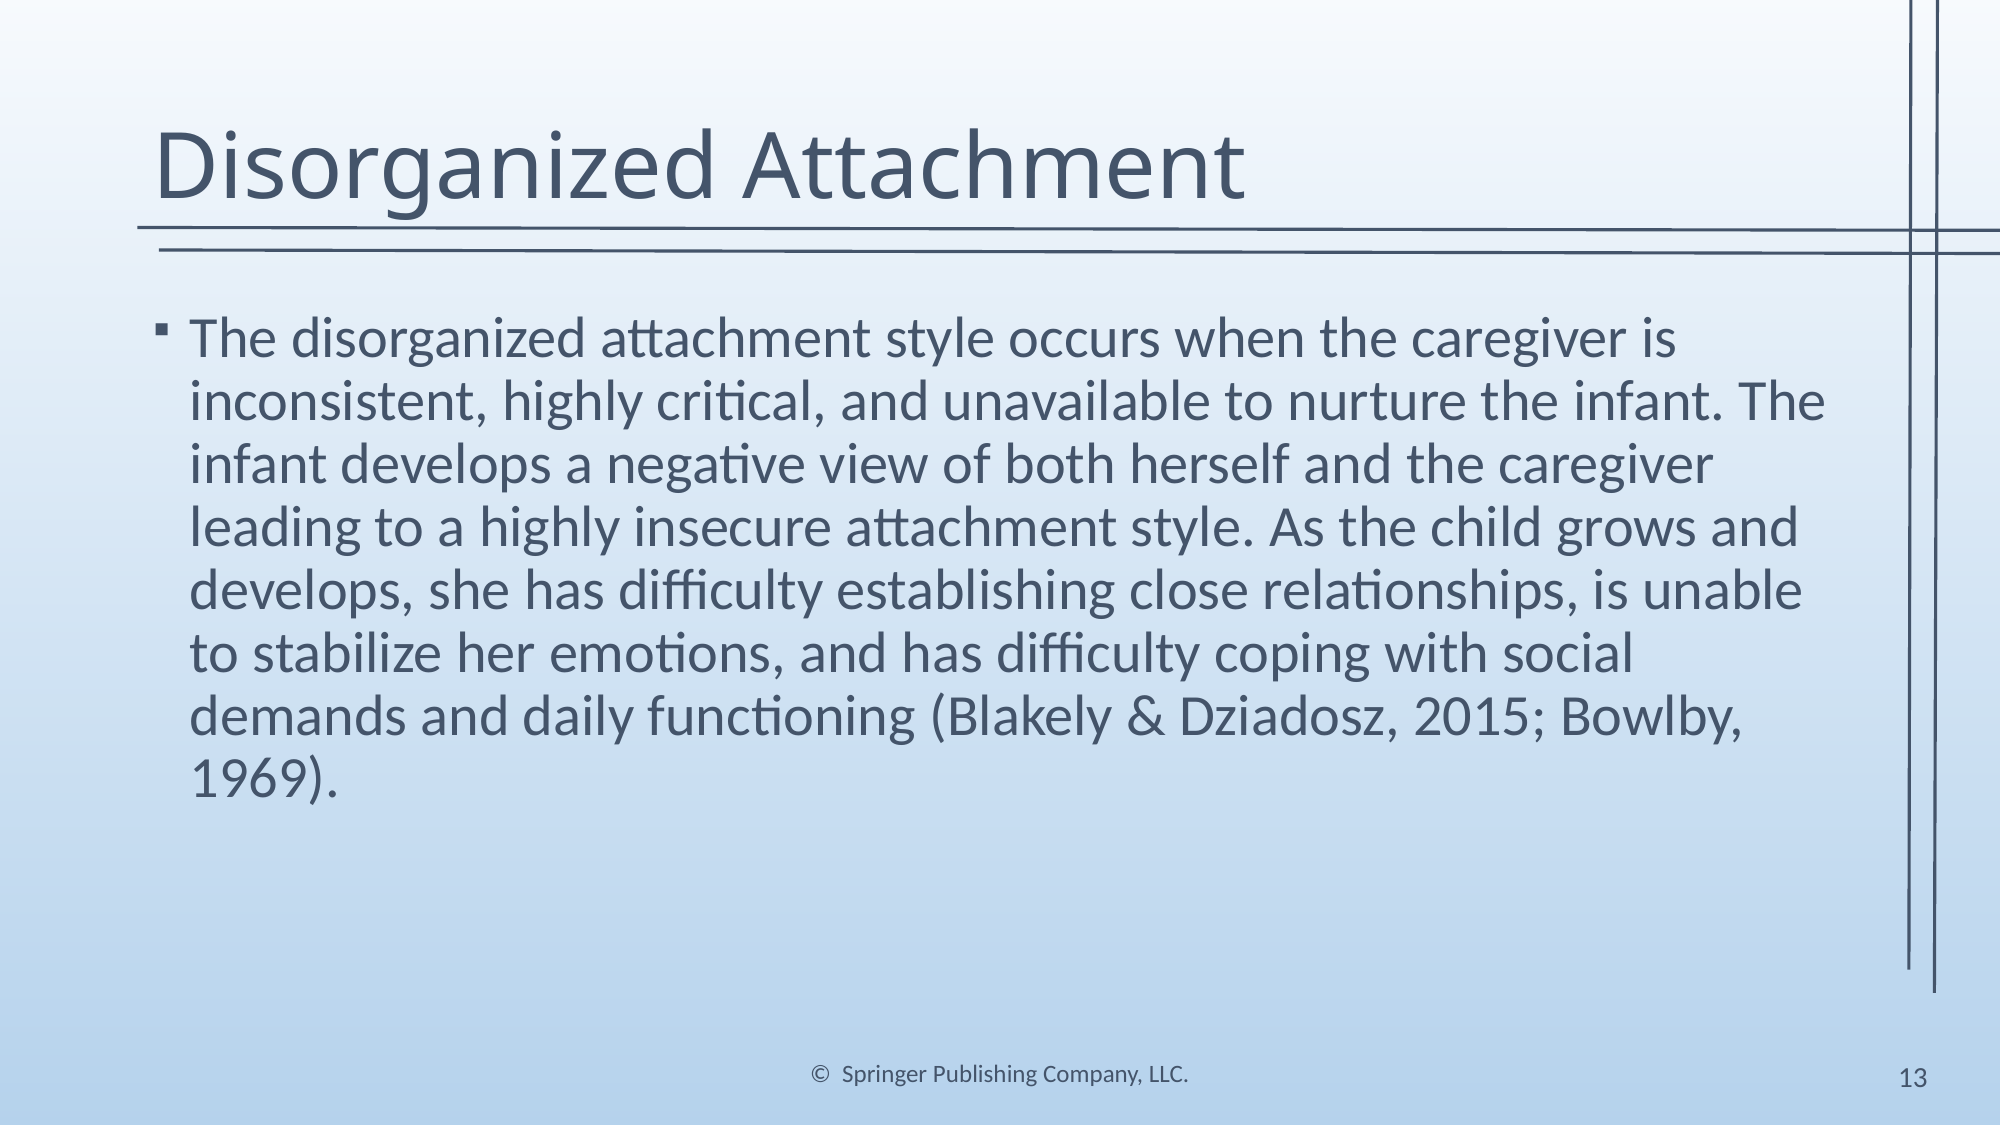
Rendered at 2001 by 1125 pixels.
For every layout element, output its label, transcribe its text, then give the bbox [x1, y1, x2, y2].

list The disorganized attachment style occurs when the caregiver is inconsistent, highly critical, and unavailable to nurture the infant. The infant develops a negative view of both herself and the caregiver leading to a highly insecure attachment style. As the child grows and develops, she has difficulty establishing close relationships, is unable to stabilize her emotions, and has difficulty coping with social demands and daily functioning (Blakely & Dziadosz, 2015; Bowlby, 1969). [137, 299, 1863, 1014]
title Disorganized Attachment [137, 59, 1863, 278]
